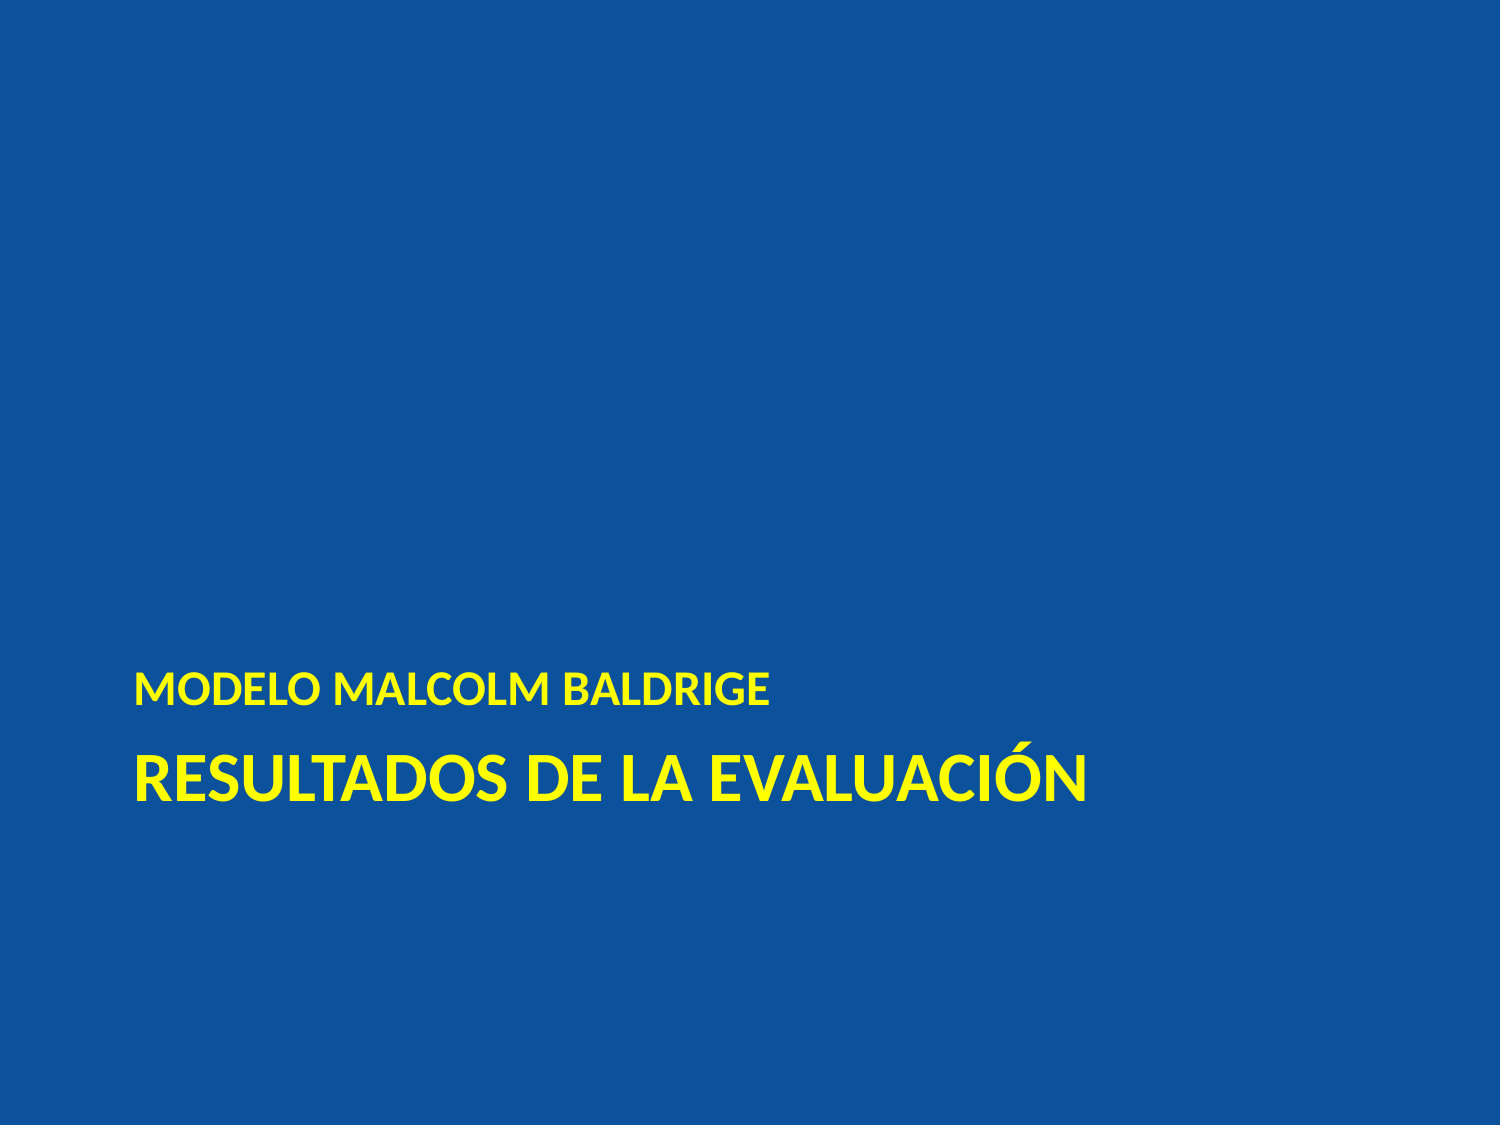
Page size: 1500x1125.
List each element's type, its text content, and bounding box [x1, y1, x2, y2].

list MODELO MALCOLM BALDRIGE [118, 476, 1394, 724]
title RESULTADOS DE LA EVALUACIÓN [118, 724, 1394, 947]
